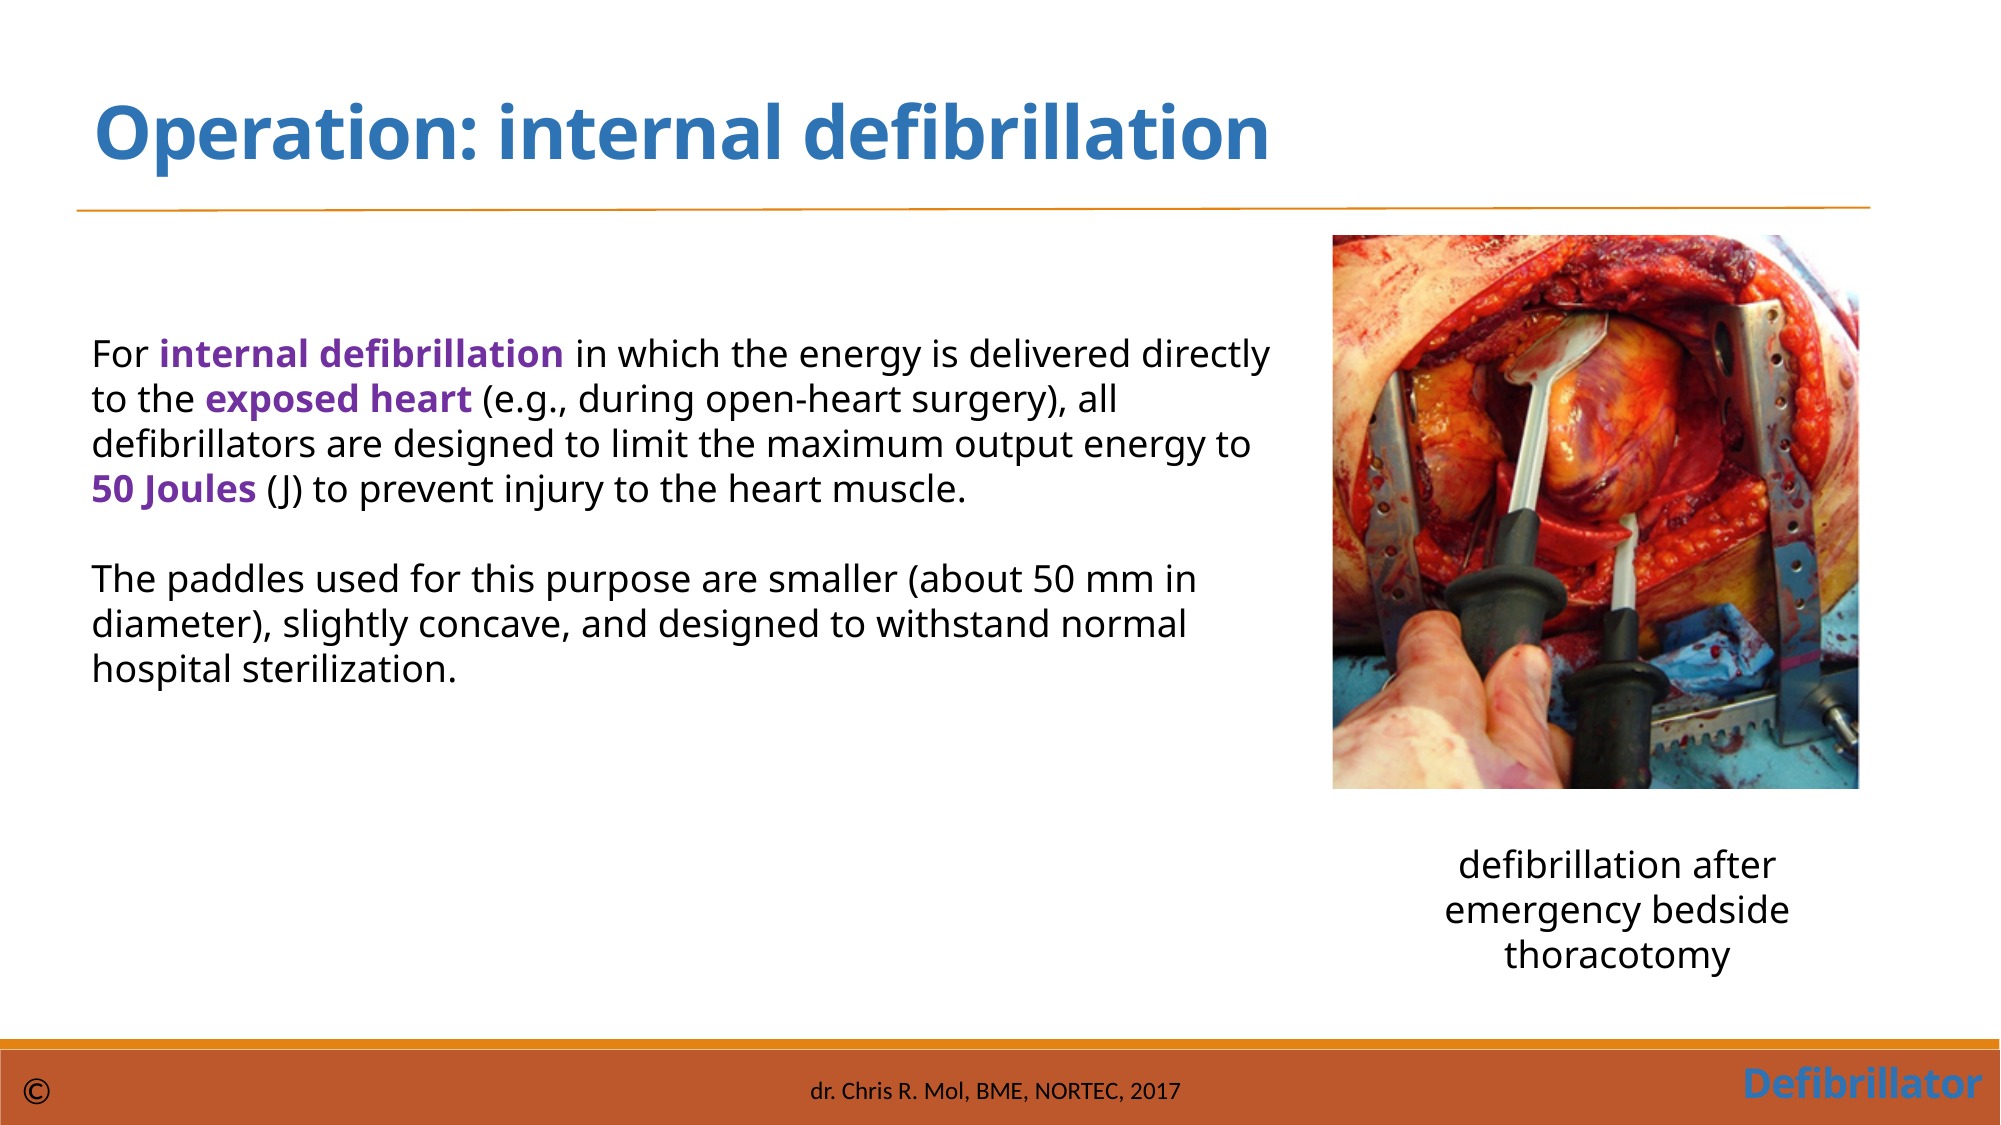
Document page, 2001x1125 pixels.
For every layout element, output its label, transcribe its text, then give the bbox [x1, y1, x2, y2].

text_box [76, 207, 1871, 212]
text_box Defibrillator [1498, 1056, 1998, 1115]
text_box dr. Chris R. Mol, BME, NORTEC, 2017 [68, 1067, 1498, 1112]
picture [1332, 235, 1861, 789]
text_box © [6, 1059, 68, 1120]
text_box For internal defibrillation in which the energy is delivered directly to the exposed heart (e.g., during open-heart surgery), all defibrillators are designed to limit the maximum output energy to 50 Joules (J) to prevent injury to the heart muscle. The paddles used for this purpose are smaller (about 50 mm in diameter), slightly concave, and designed to withstand normal hospital sterilization. [76, 322, 1287, 698]
text_box defibrillation after emergency bedside thoracotomy [1408, 833, 1827, 984]
title Operation: internal defibrillation [78, 72, 1314, 183]
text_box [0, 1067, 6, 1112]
